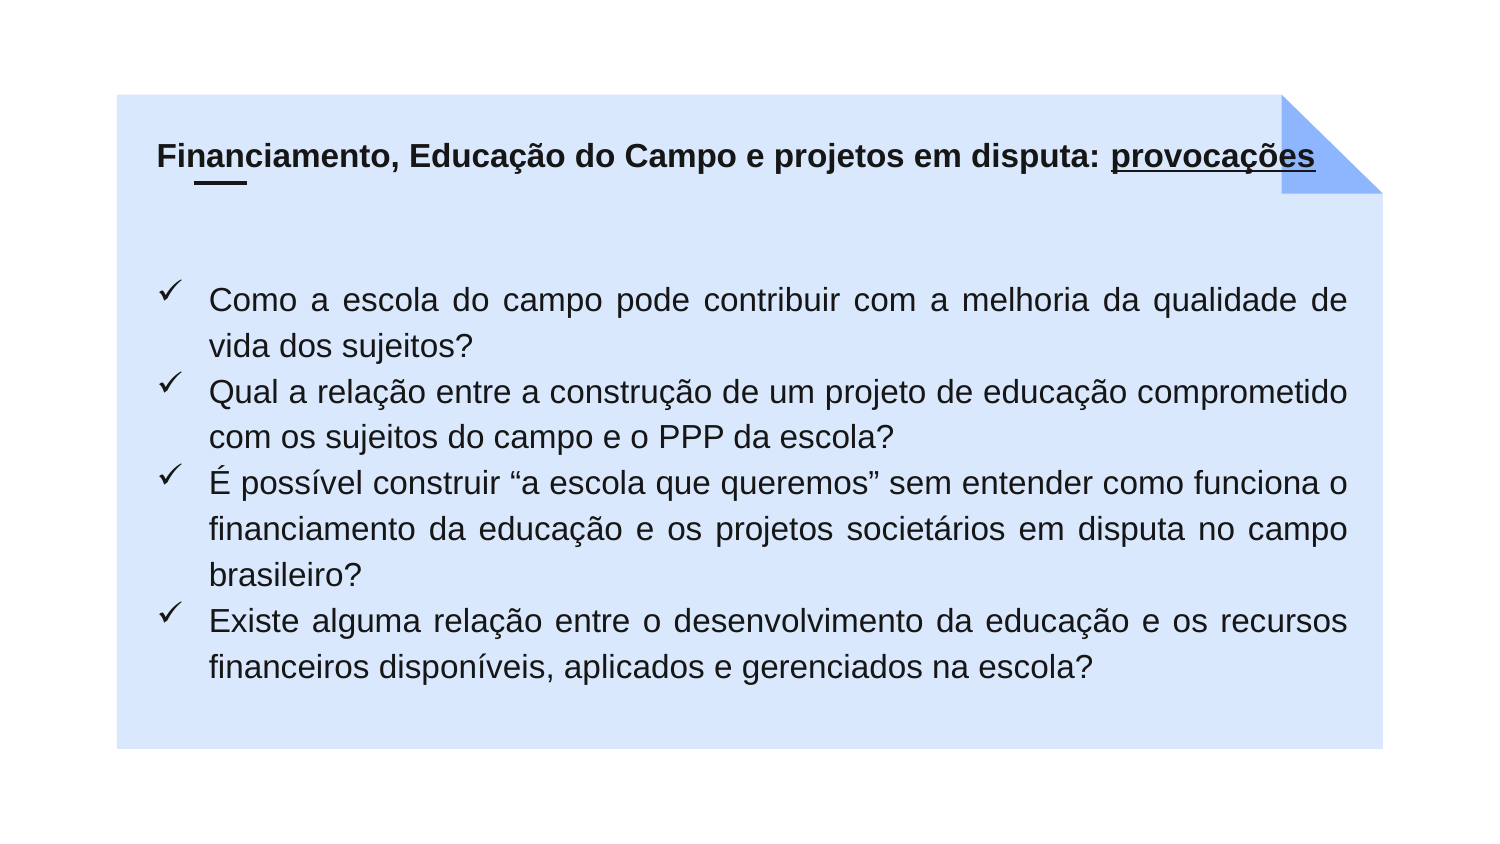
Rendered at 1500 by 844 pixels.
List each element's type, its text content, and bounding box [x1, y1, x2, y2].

subtitle Financiamento, Educação do Campo e projetos em disputa: provocações Como a escola do campo pode contribuir com a melhoria da qualidade de vida dos sujeitos? Qual a relação entre a construção de um projeto de educação comprometido com os sujeitos do campo e o PPP da escola? É possível construir “a escola que queremos” sem entender como funciona o financiamento da educação e os projetos societários em disputa no campo brasileiro? Existe alguma relação entre o desenvolvimento da educação e os recursos financeiros disponíveis, aplicados e gerenciados na escola? [118, 113, 1365, 224]
